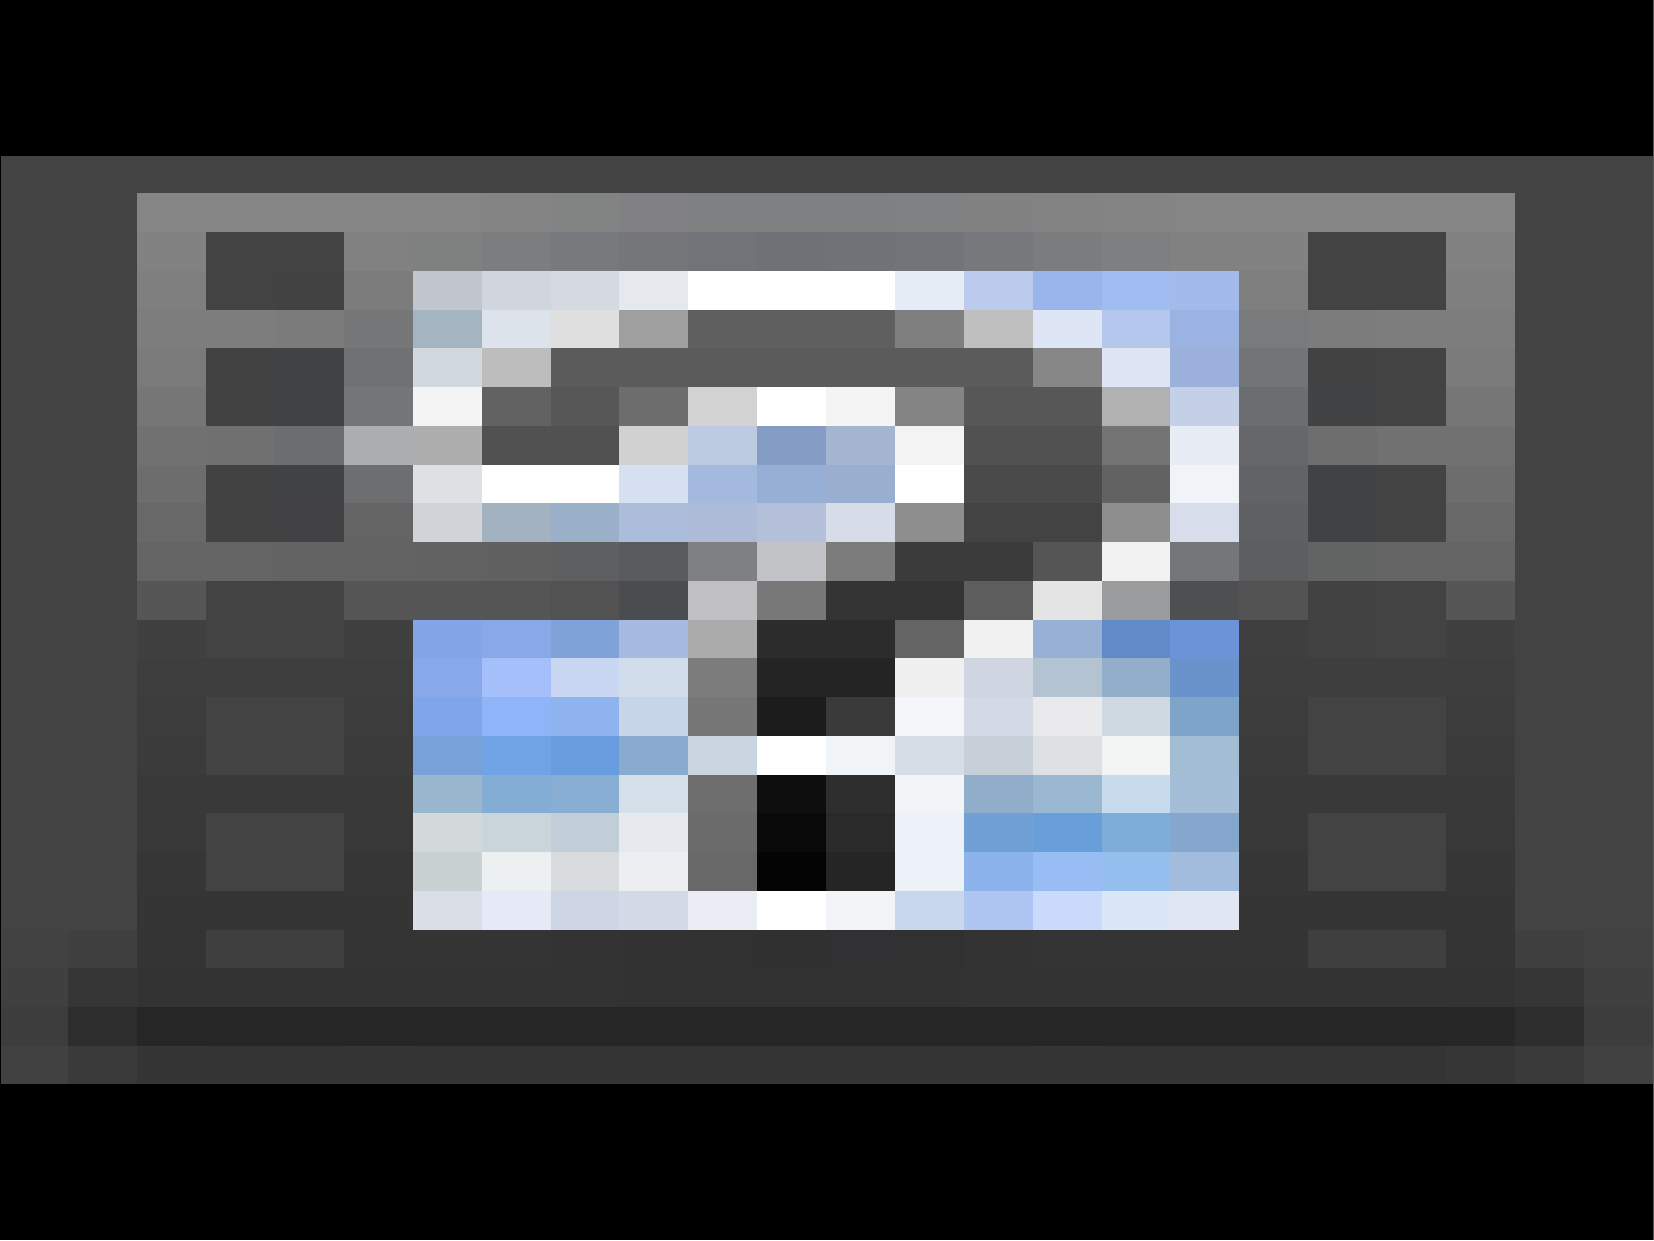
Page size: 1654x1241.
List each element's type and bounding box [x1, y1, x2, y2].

text_box [0, 154, 1654, 1086]
